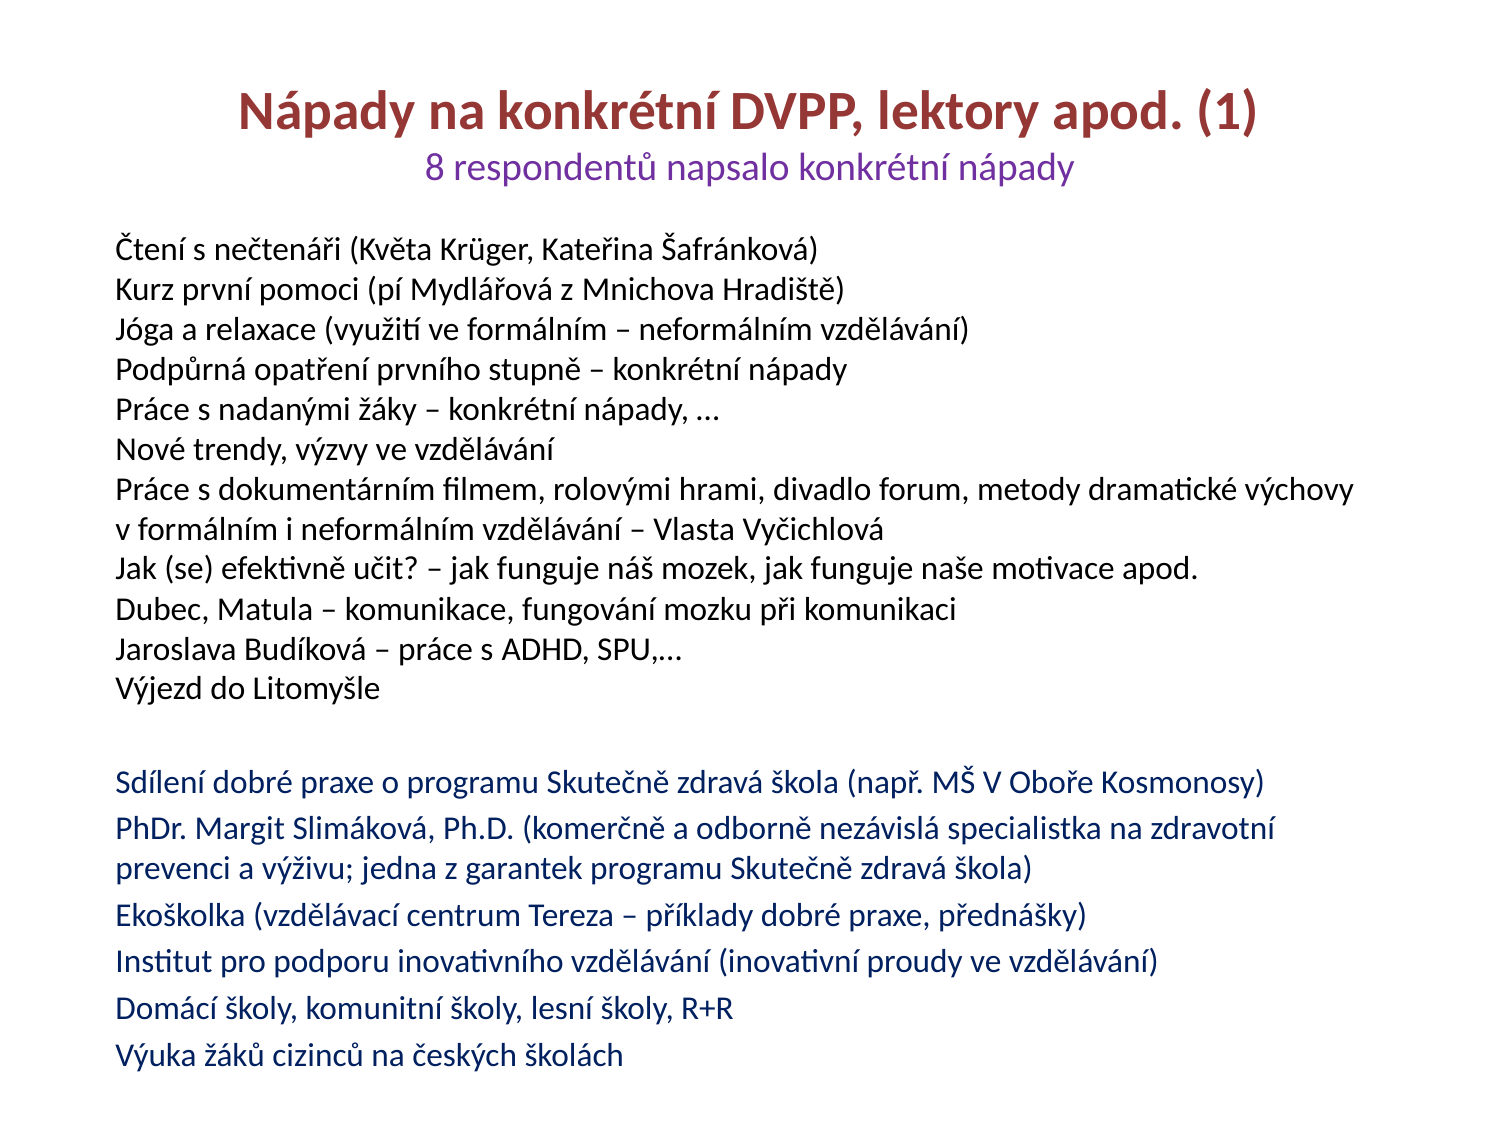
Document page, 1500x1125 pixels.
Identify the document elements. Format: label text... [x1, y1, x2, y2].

title Nápady na konkrétní DVPP, lektory apod. (1) 8 respondentů napsalo konkrétní nápady [112, 66, 1388, 219]
subtitle Čtení s nečtenáři (Květa Krüger, Kateřina Šafránková) Kurz první pomoci (pí Mydlářová z Mnichova Hradiště) Jóga a relaxace (využití ve formálním – neformálním vzdělávání) Podpůrná opatření prvního stupně – konkrétní nápady Práce s nadanými žáky – konkrétní nápady, … Nové trendy, výzvy ve vzdělávání Práce s dokumentárním filmem, rolovými hrami, divadlo forum, metody dramatické výchovy v formálním i neformálním vzdělávání – Vlasta Vyčichlová Jak (se) efektivně učit? – jak funguje náš mozek, jak funguje naše motivace apod. Dubec, Matula – komunikace, fungování mozku při komunikaci Jaroslava Budíková – práce s ADHD, SPU,… Výjezd do Litomyšle Sdílení dobré praxe o programu Skutečně zdravá škola (např. MŠ V Oboře Kosmonosy) PhDr. Margit Slimáková, Ph.D. (komerčně a odborně nezávislá specialistka na zdravotní prevenci a výživu; jedna z garantek programu Skutečně zdravá škola) Ekoškolka (vzdělávací centrum Tereza – příklady dobré praxe, přednášky) Institut pro podporu inovativního vzdělávání (inovativní proudy ve vzdělávání) Domácí školy, komunitní školy, lesní školy, R+R Výuka žáků cizinců na českých školách [100, 219, 1388, 1071]
